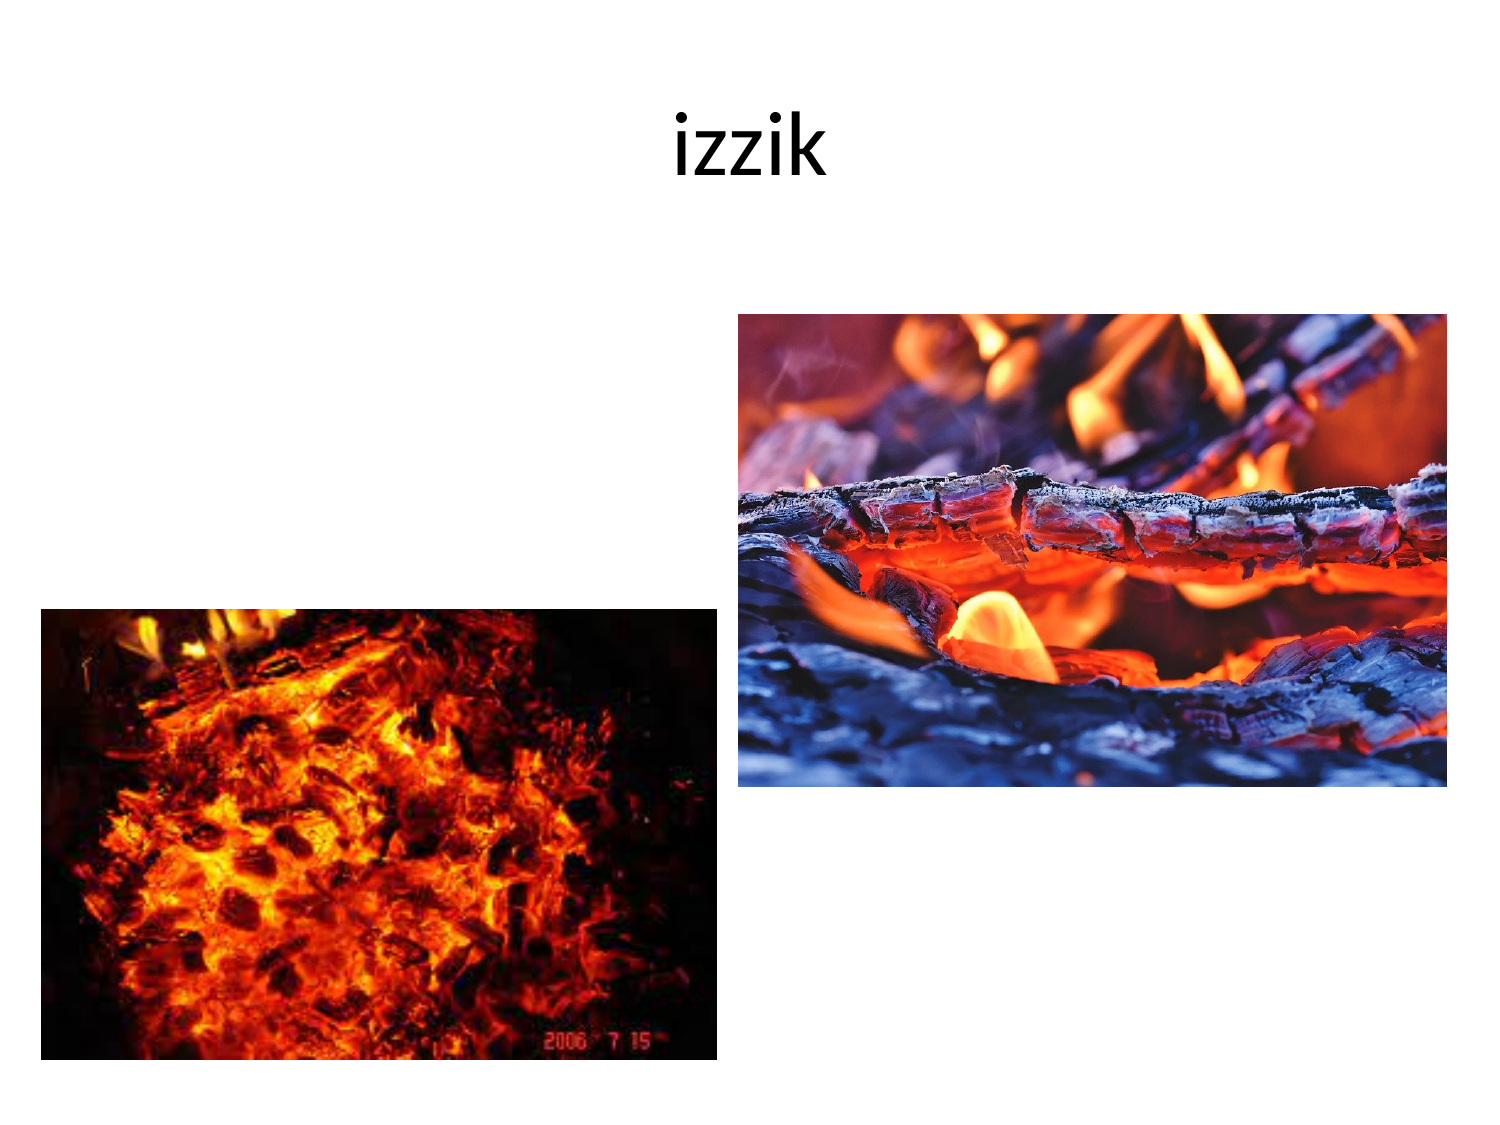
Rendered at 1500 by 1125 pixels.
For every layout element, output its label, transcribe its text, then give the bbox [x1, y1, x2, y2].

picture [737, 314, 1448, 788]
title izzik [75, 45, 1425, 233]
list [41, 609, 718, 1060]
